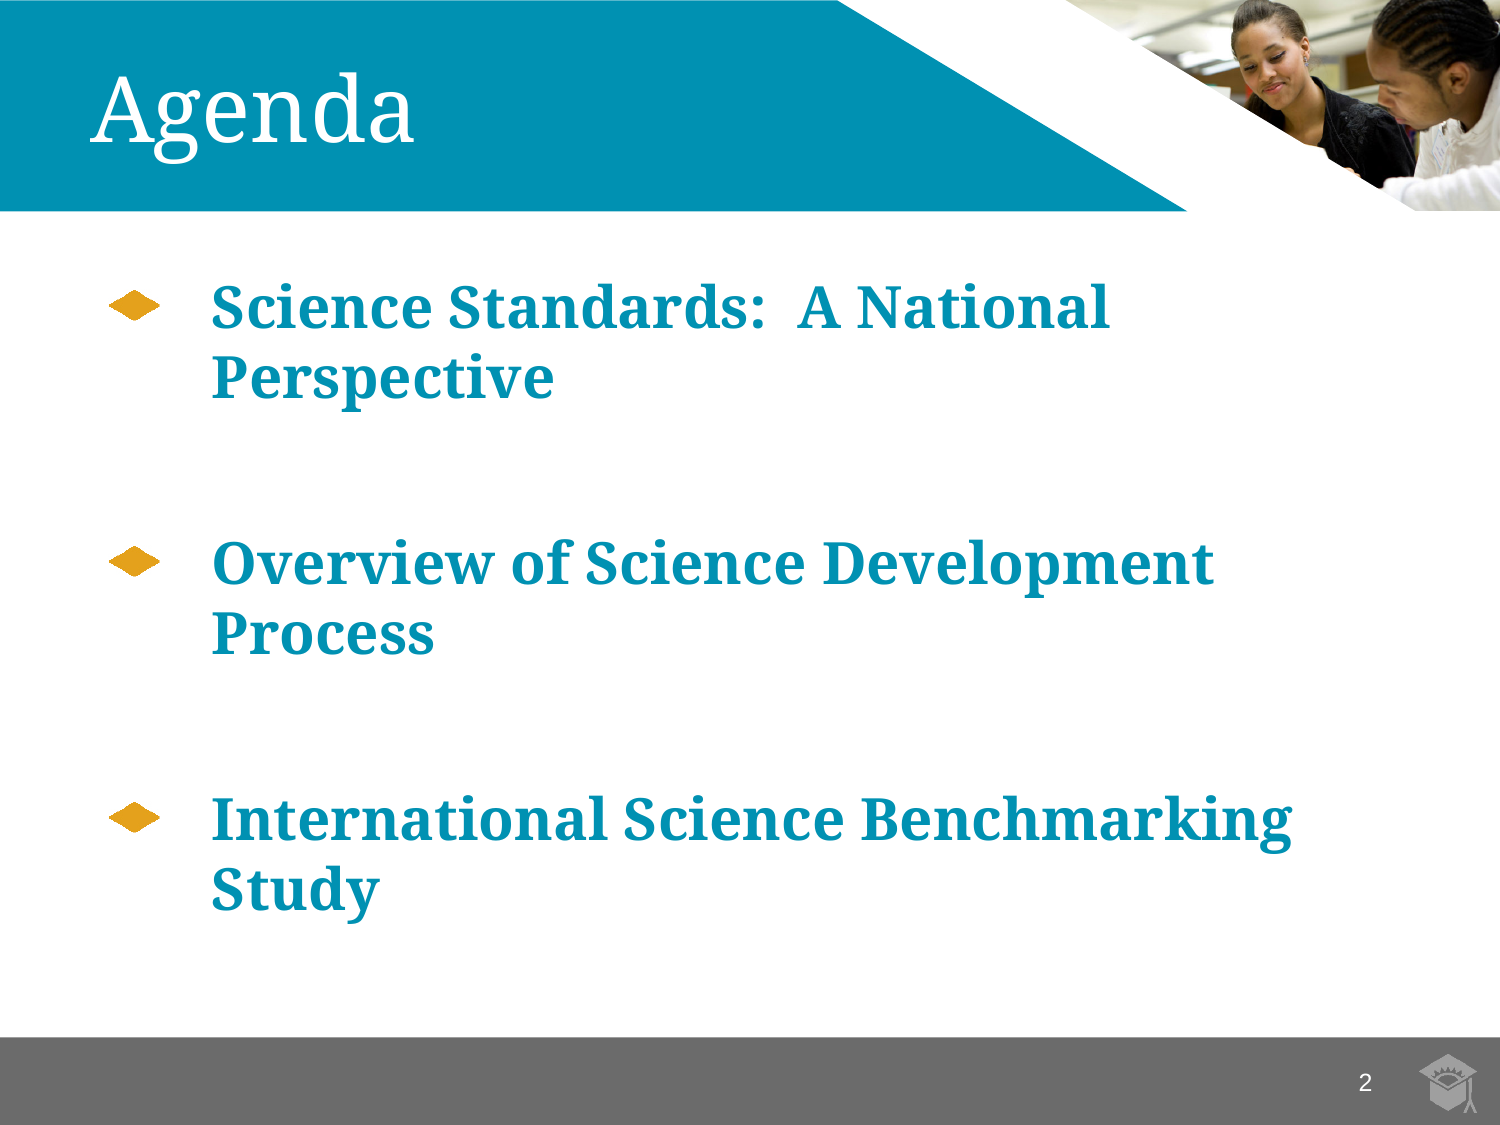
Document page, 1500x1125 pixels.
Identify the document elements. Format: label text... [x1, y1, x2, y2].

picture [108, 545, 160, 577]
picture [108, 289, 160, 321]
picture [1416, 1051, 1480, 1116]
list Science Standards: A National Perspective Overview of Science Development Process International Science Benchmarking Study [74, 262, 1426, 1003]
slide_number 2 [1137, 1037, 1388, 1125]
picture [108, 801, 160, 833]
title Agenda [0, 0, 1000, 211]
picture [1067, 0, 1500, 211]
